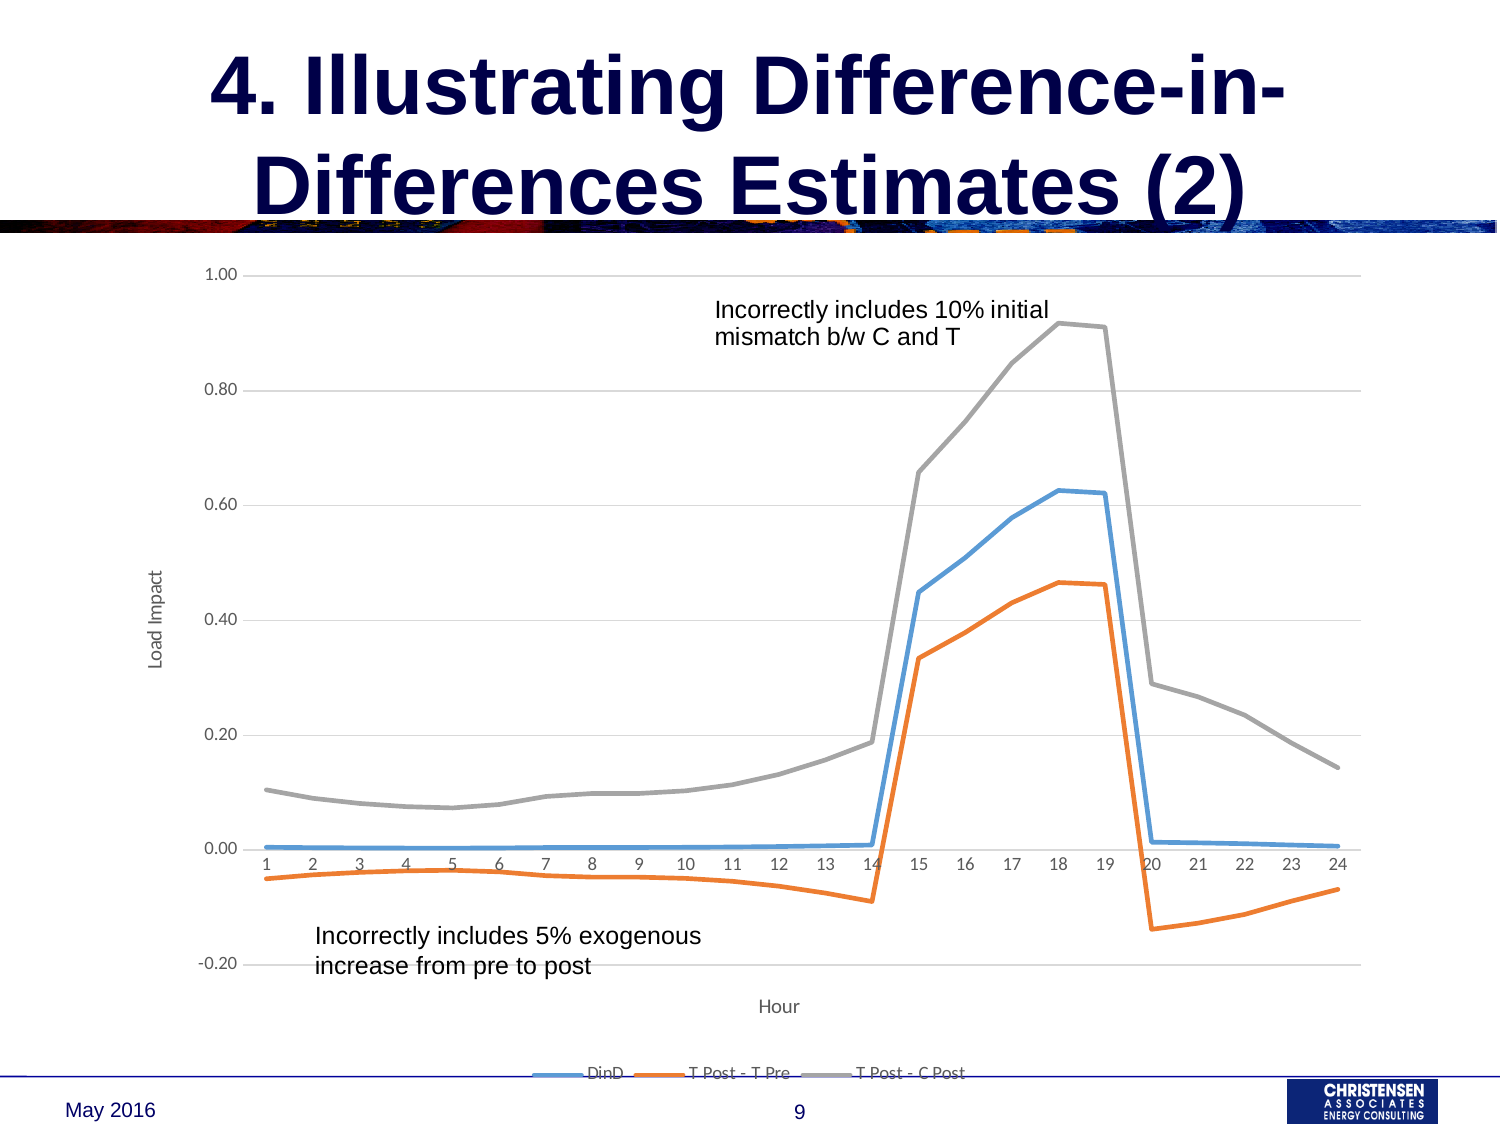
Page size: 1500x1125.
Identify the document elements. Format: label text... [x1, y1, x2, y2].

chart [113, 249, 1387, 1091]
picture [1287, 1079, 1438, 1124]
picture [0, 220, 1500, 233]
slide_number 9 [624, 1091, 975, 1125]
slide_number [50, 1051, 400, 1125]
title 4. Illustrating Difference-in-Differences Estimates (2) [75, 37, 1425, 225]
